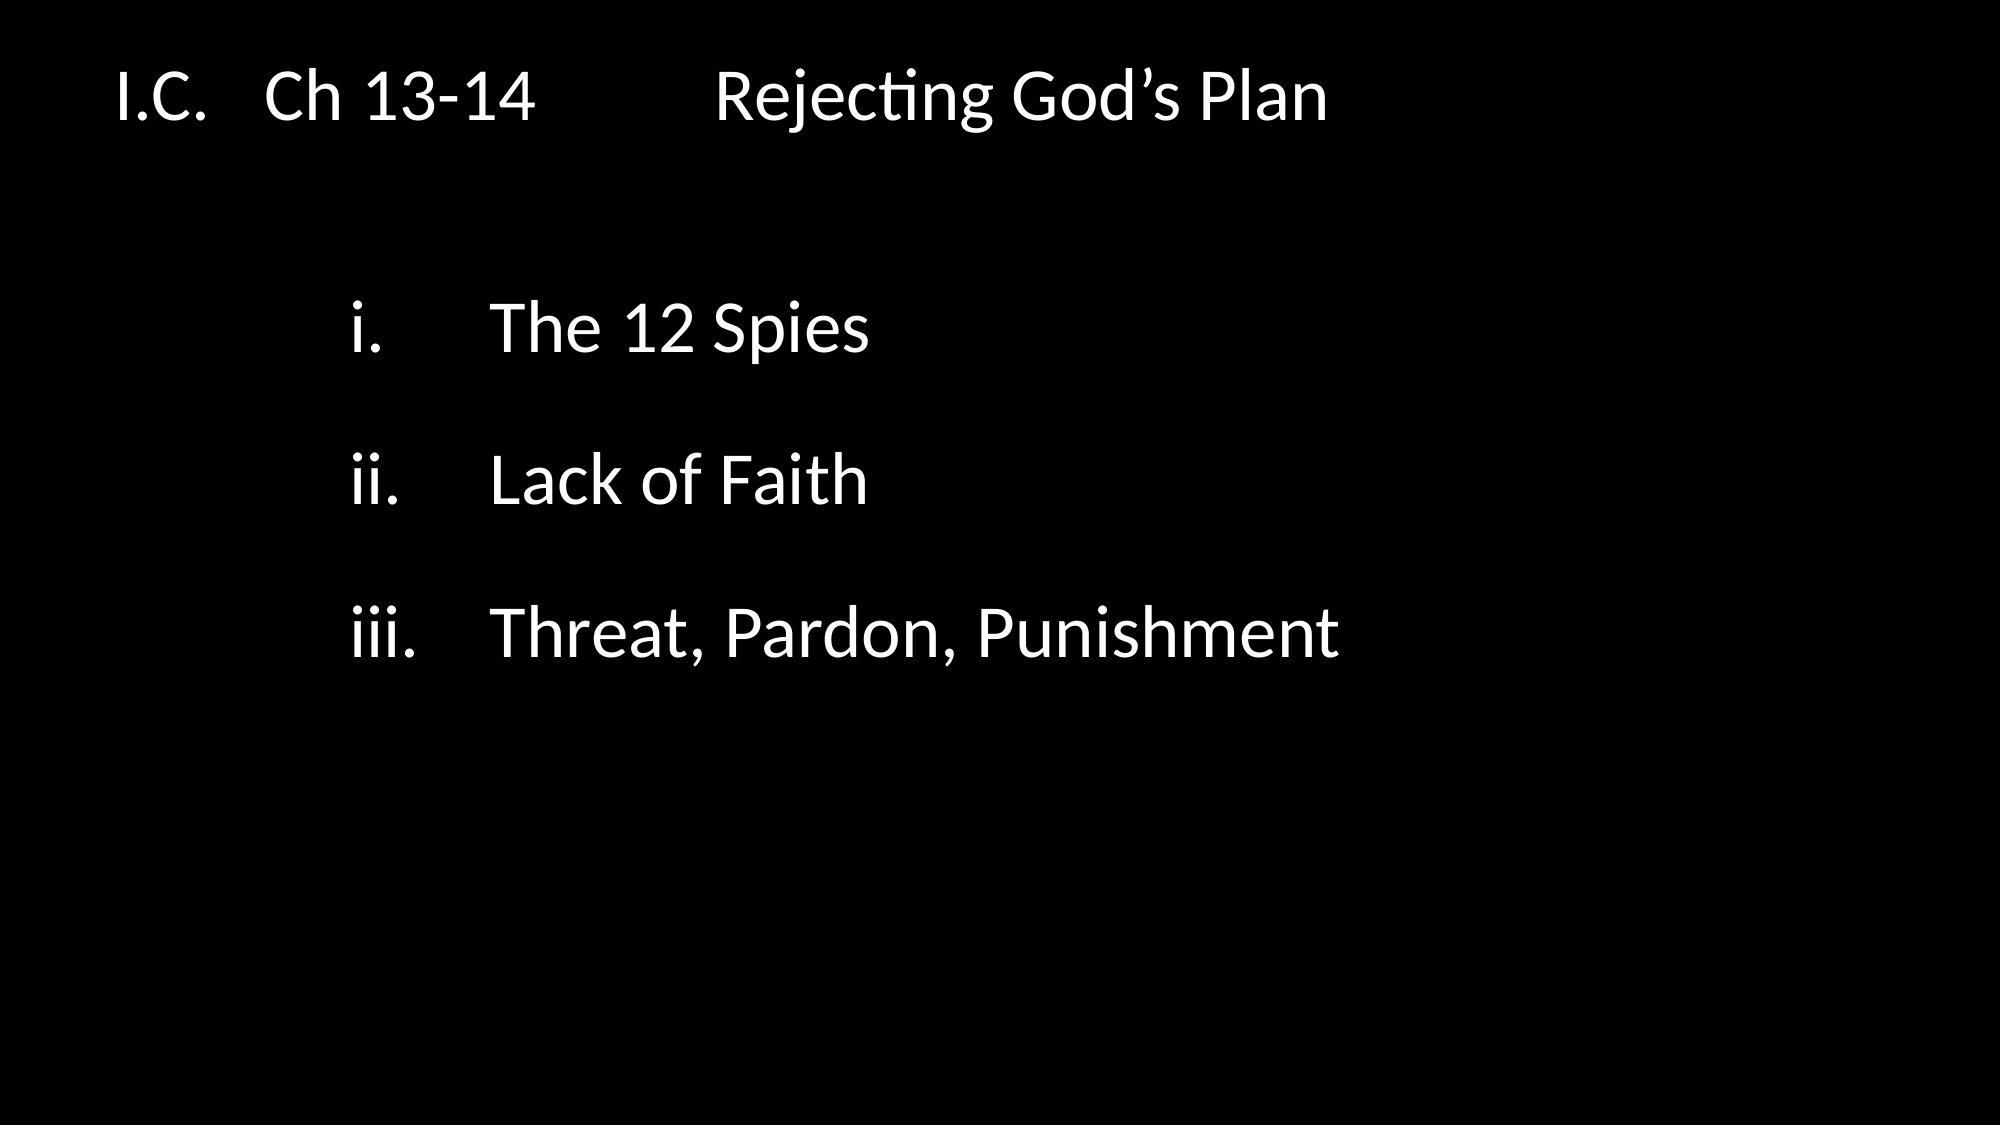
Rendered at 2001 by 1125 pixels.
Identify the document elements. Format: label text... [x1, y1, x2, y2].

list I.C. Ch 13-14 Rejecting God’s Plan The 12 Spies Lack of Faith Threat, Pardon, Punishment [99, 37, 1900, 1063]
